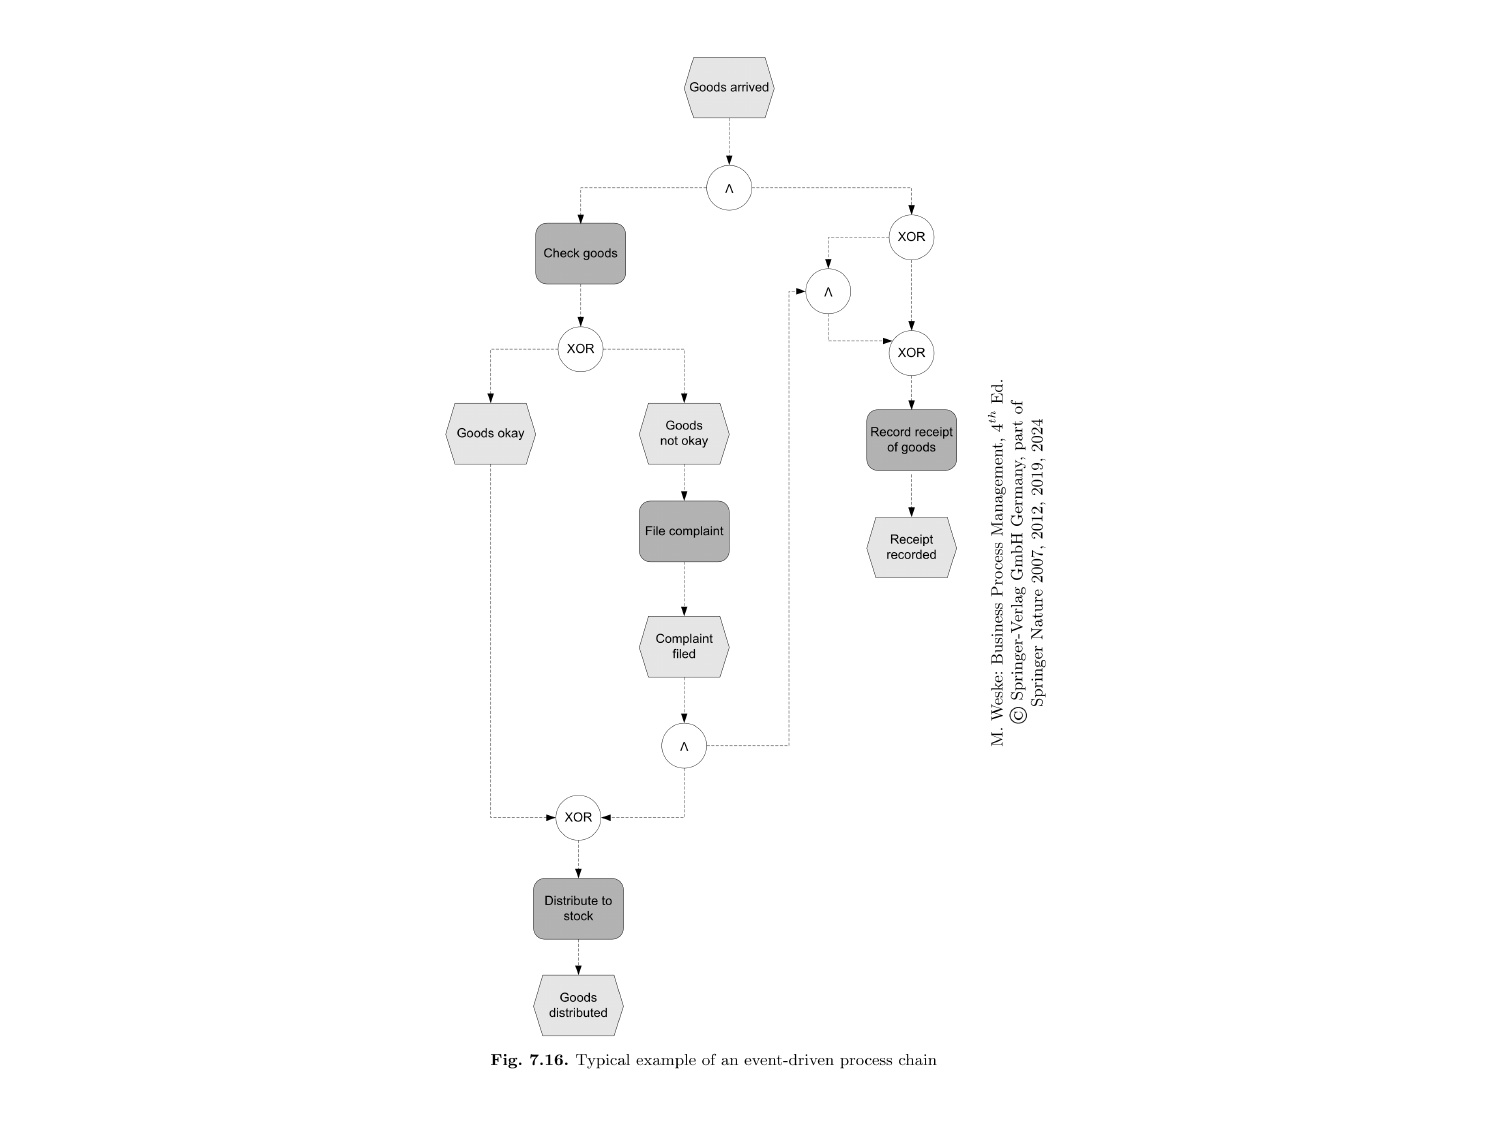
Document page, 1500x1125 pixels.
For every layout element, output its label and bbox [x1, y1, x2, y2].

picture [444, 56, 1056, 1069]
